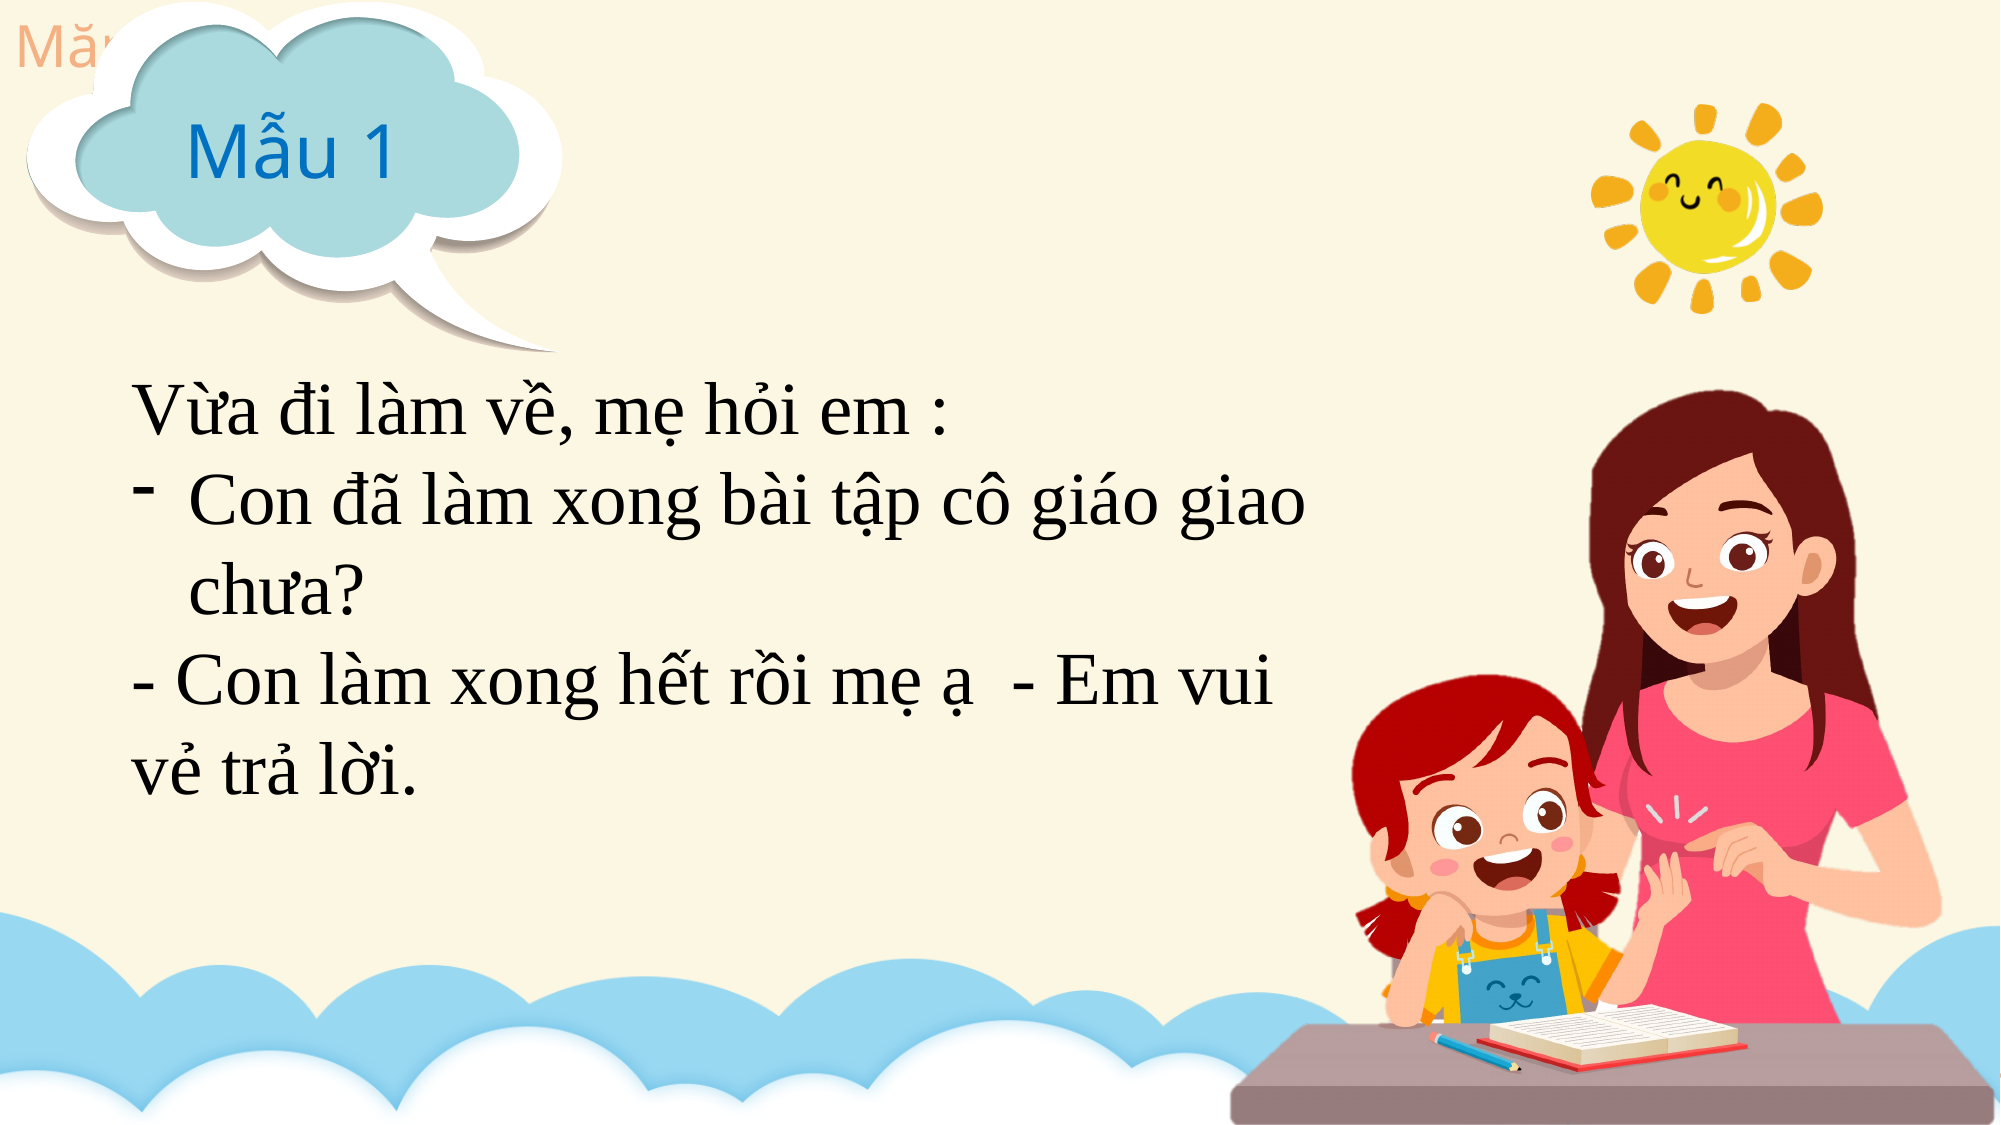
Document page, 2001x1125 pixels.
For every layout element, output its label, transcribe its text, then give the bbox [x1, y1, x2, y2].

picture [26, 2, 563, 353]
text_box Vừa đi làm về, mẹ hỏi em : Con đã làm xong bài tập cô giáo giao chưa? - Con làm xong hết rồi mẹ ạ - Em vui vẻ trả lời. [117, 351, 1039, 817]
picture [0, 103, 2000, 1125]
